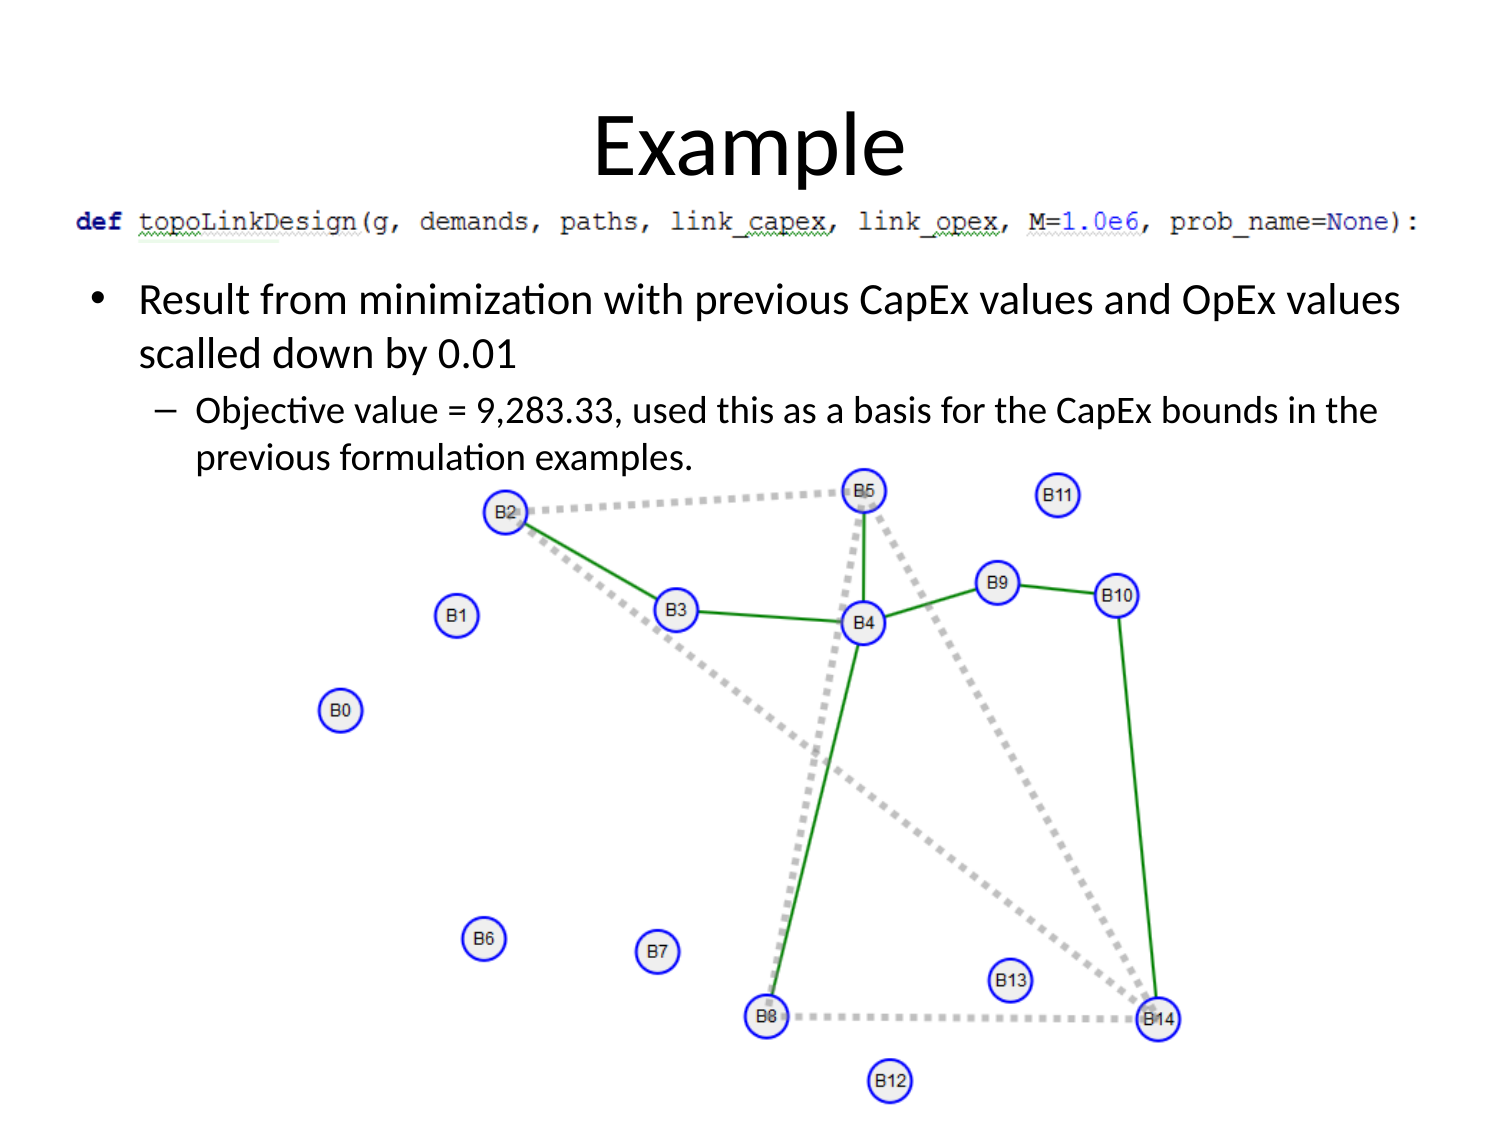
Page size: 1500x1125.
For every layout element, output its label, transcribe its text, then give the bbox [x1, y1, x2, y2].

picture [76, 199, 1424, 243]
list Result from minimization with previous CapEx values and OpEx values scalled down by 0.01 Objective value = 9,283.33, used this as a basis for the CapEx bounds in the previous formulation examples. [75, 262, 1425, 488]
title Example [75, 45, 1425, 201]
picture [287, 408, 1238, 1113]
